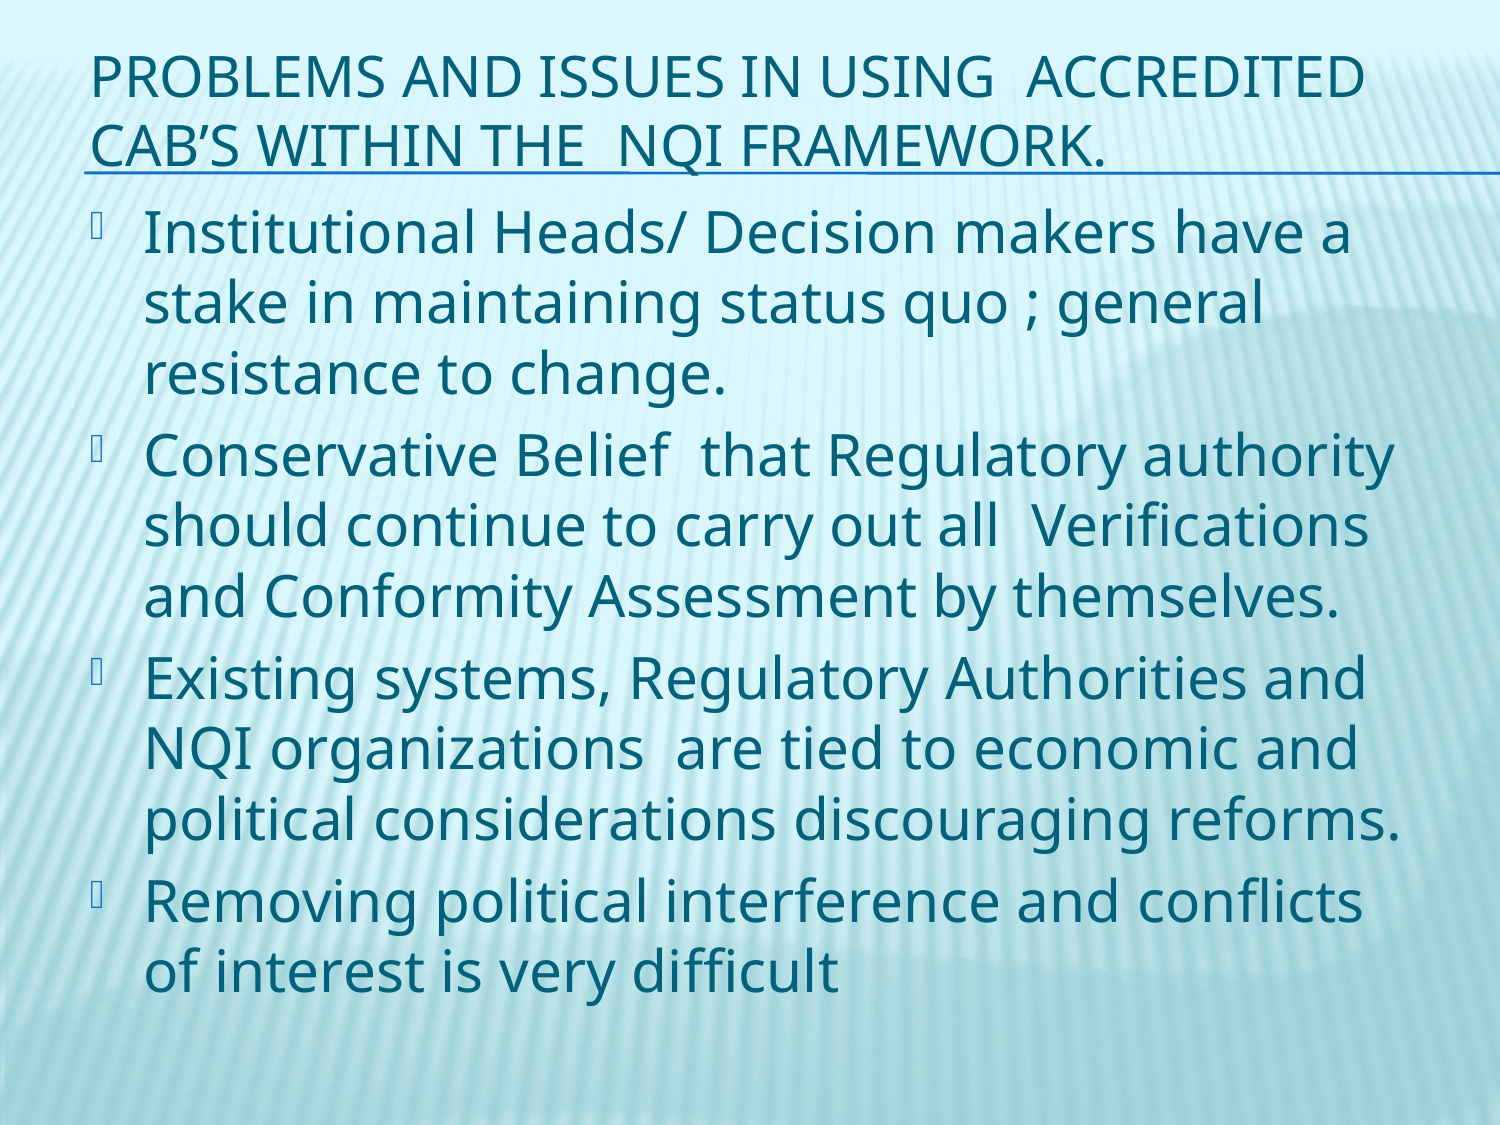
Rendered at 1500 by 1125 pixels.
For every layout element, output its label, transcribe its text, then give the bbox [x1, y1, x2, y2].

list Institutional Heads/ Decision makers have a stake in maintaining status quo ; general resistance to change. Conservative Belief that Regulatory authority should continue to carry out all Verifications and Conformity Assessment by themselves. Existing systems, Regulatory Authorities and NQI organizations are tied to economic and political considerations discouraging reforms. Removing political interference and conflicts of interest is very difficult [75, 187, 1425, 1075]
title Problems and Issues in Using Accredited CAB’s within the NQI framework. [75, 24, 1425, 187]
